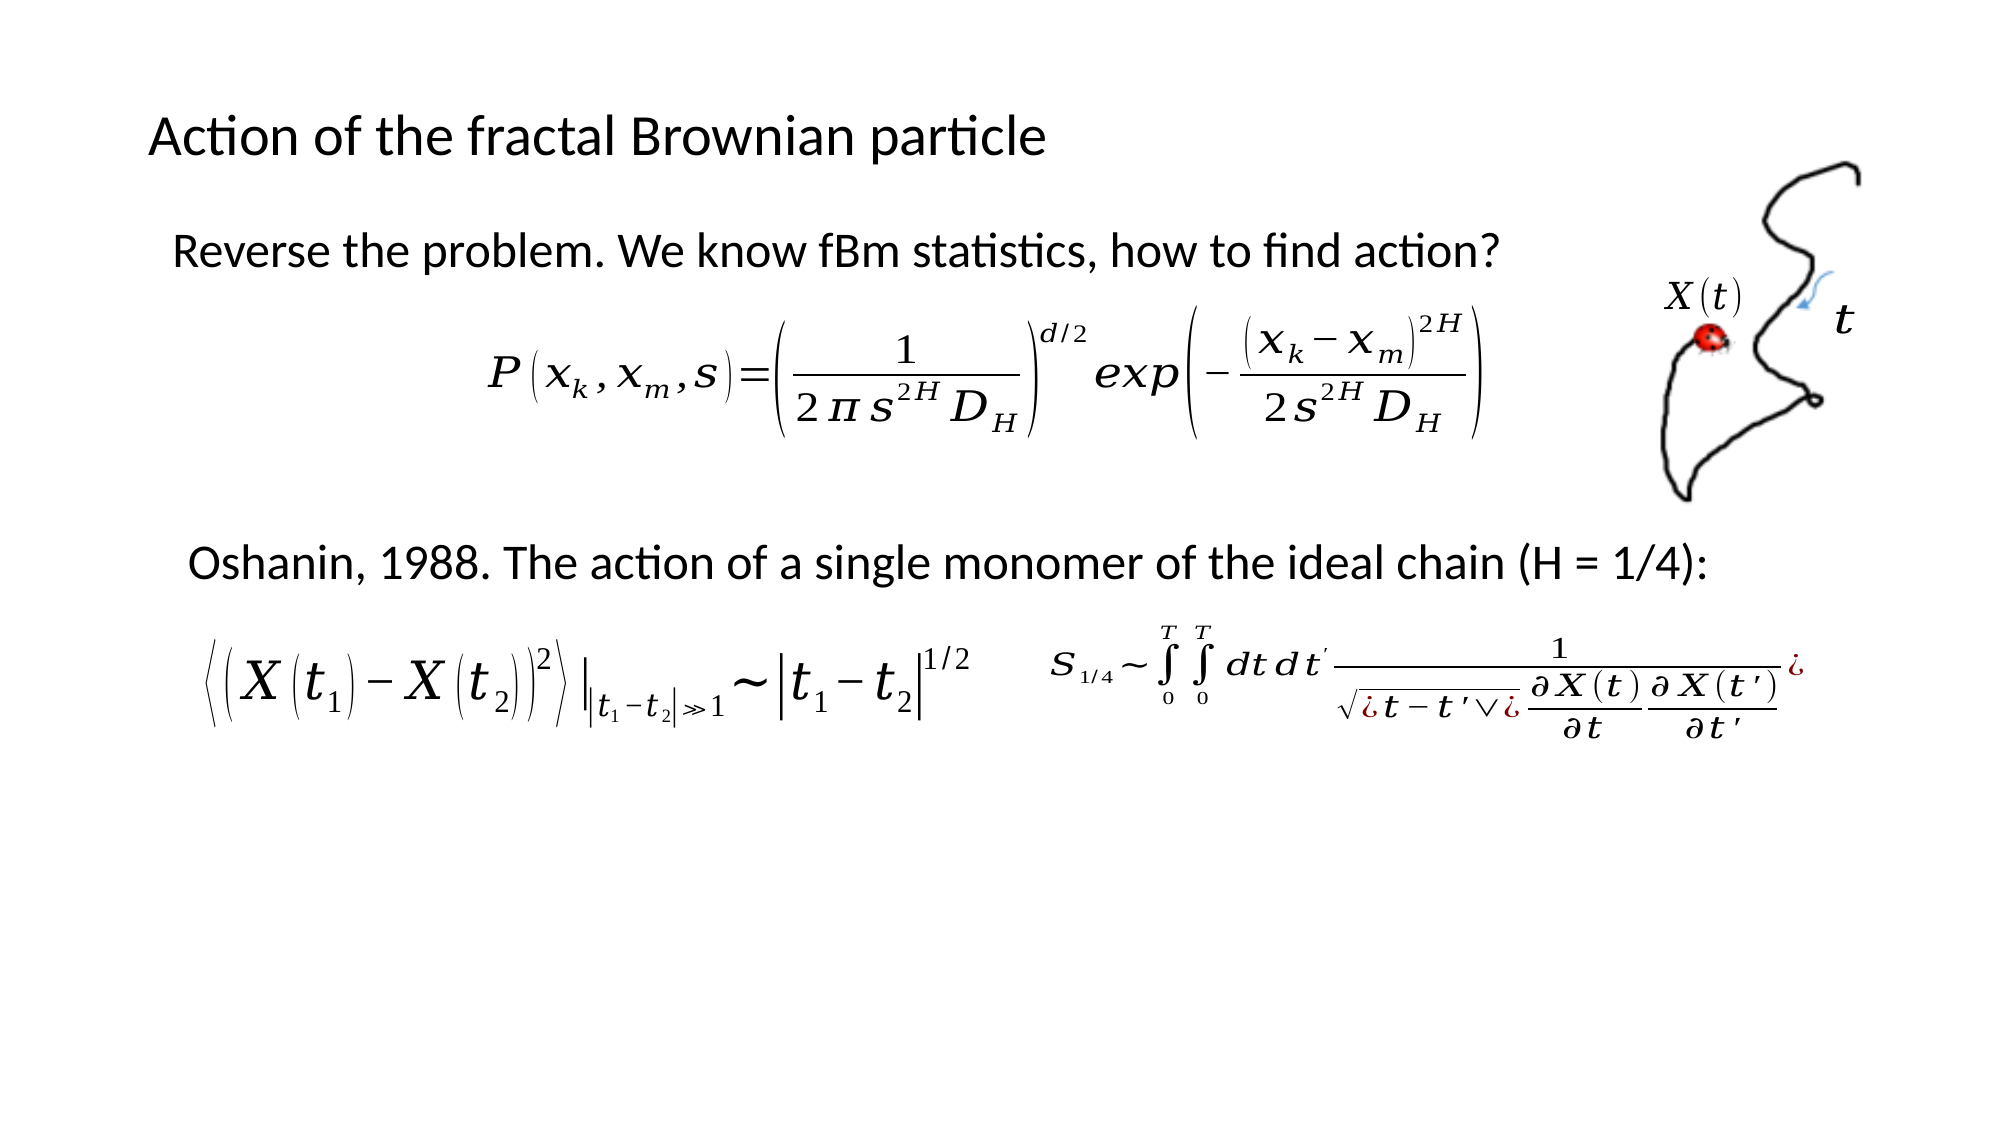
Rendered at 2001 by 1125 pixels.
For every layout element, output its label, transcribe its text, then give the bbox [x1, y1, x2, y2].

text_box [150, 210, 1525, 444]
picture [1602, 142, 1890, 522]
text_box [150, 521, 1807, 745]
text_box Action of the fractal Brownian particle [133, 89, 1063, 175]
